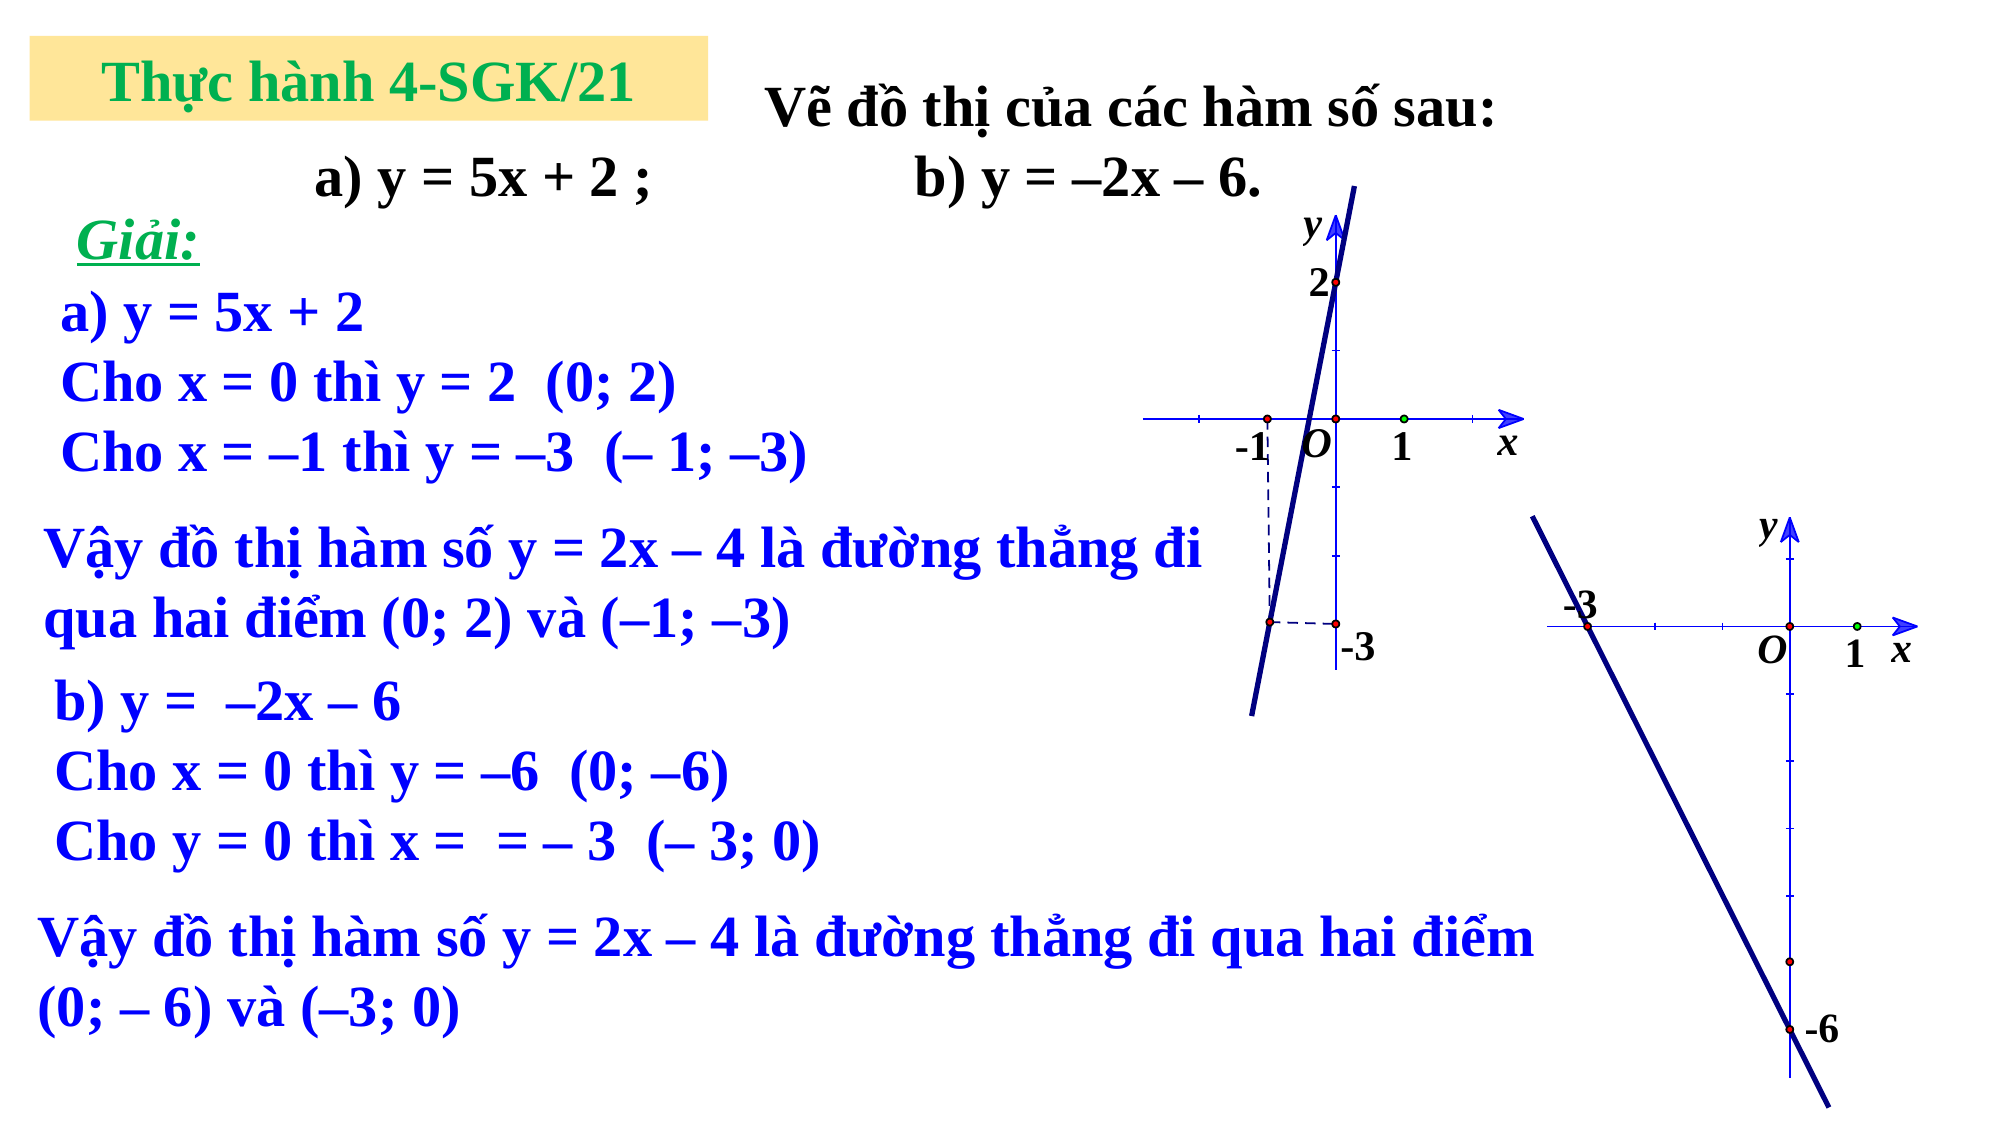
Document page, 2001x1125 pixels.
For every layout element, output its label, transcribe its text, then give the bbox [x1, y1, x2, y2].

picture [1125, 167, 1935, 1125]
text_box Vẽ đồ thị của các hàm số sau: a) y = 5x + 2 ; b) y = –2x – 6. [0, 25, 1689, 216]
text_box Giải: [62, 193, 241, 279]
text_box Vậy đồ thị hàm số y = 2x – 4 là đường thẳng đi qua hai điểm (0; 2) và (–1; –3) [28, 501, 1125, 657]
text_box Vậy đồ thị hàm số y = 2x – 4 là đường thẳng đi qua hai điểm (0; – 6) và (–3; 0) [22, 890, 1514, 1046]
